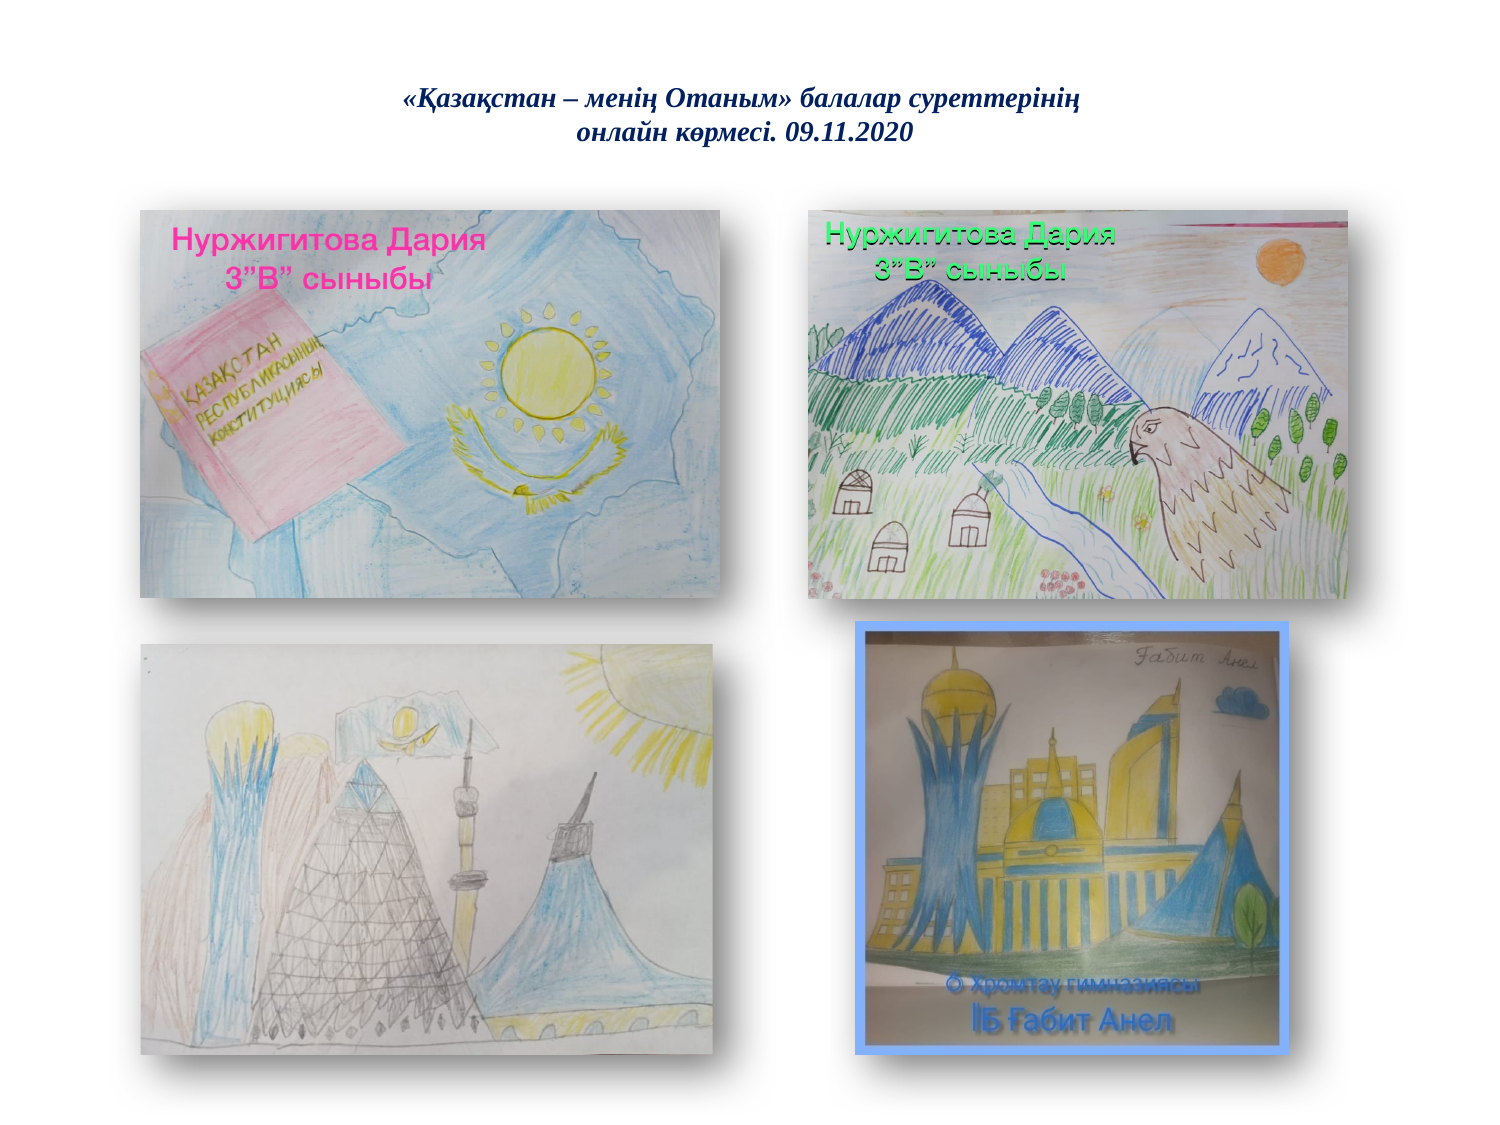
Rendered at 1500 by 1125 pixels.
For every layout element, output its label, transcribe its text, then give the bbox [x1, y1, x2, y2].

picture [140, 210, 720, 1125]
title «Қазақстан – менің Отаным» балалар суреттерінің онлайн көрмесі. 09.11.2020 [70, 70, 1421, 225]
picture [808, 210, 1348, 599]
picture [855, 620, 1290, 1055]
